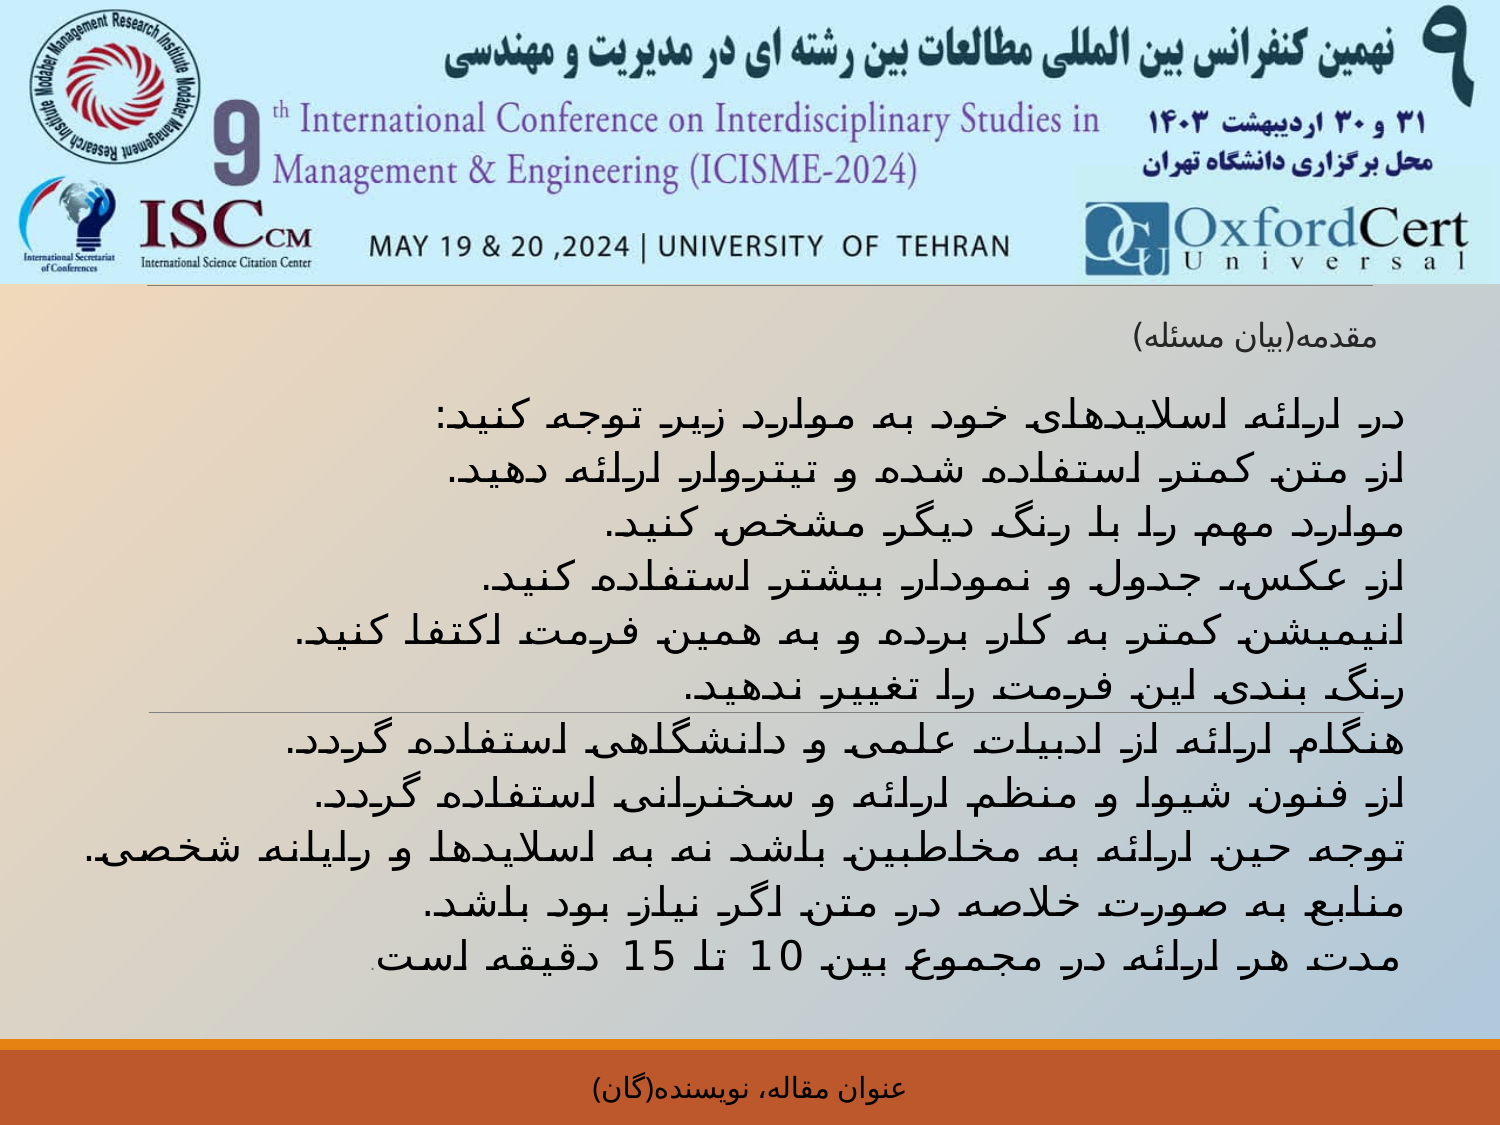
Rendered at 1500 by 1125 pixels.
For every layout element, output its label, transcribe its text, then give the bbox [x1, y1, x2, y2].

picture [0, 0, 1500, 285]
subtitle در ارائه اسلایدهای خود به موارد زیر توجه کنید: از متن کمتر استفاده شده و تیتروار ارائه دهید. موارد مهم را با رنگ دیگر مشخص کنید. از عکس، جدول و نمودار بیشتر استفاده کنید. انیمیشن کمتر به کار برده و به همین فرمت اکتفا کنید. رنگ بندی این فرمت را تغییر ندهید. هنگام ارائه از ادبیات علمی و دانشگاهی استفاده گردد. از فنون شیوا و منظم ارائه و سخنرانی استفاده گردد. توجه حین ارائه به مخاطبین باشد نه به اسلایدها و رایانه شخصی. منابع به صورت خلاصه در متن اگر نیاز بود باشد. مدت هر ارائه در مجموع بین 10 تا 15 دقیقه است. [41, 385, 1421, 1024]
title مقدمه(بیان مسئله) [1092, 293, 1394, 362]
footer عنوان مقاله، نویسنده(گان) [453, 1059, 1047, 1120]
